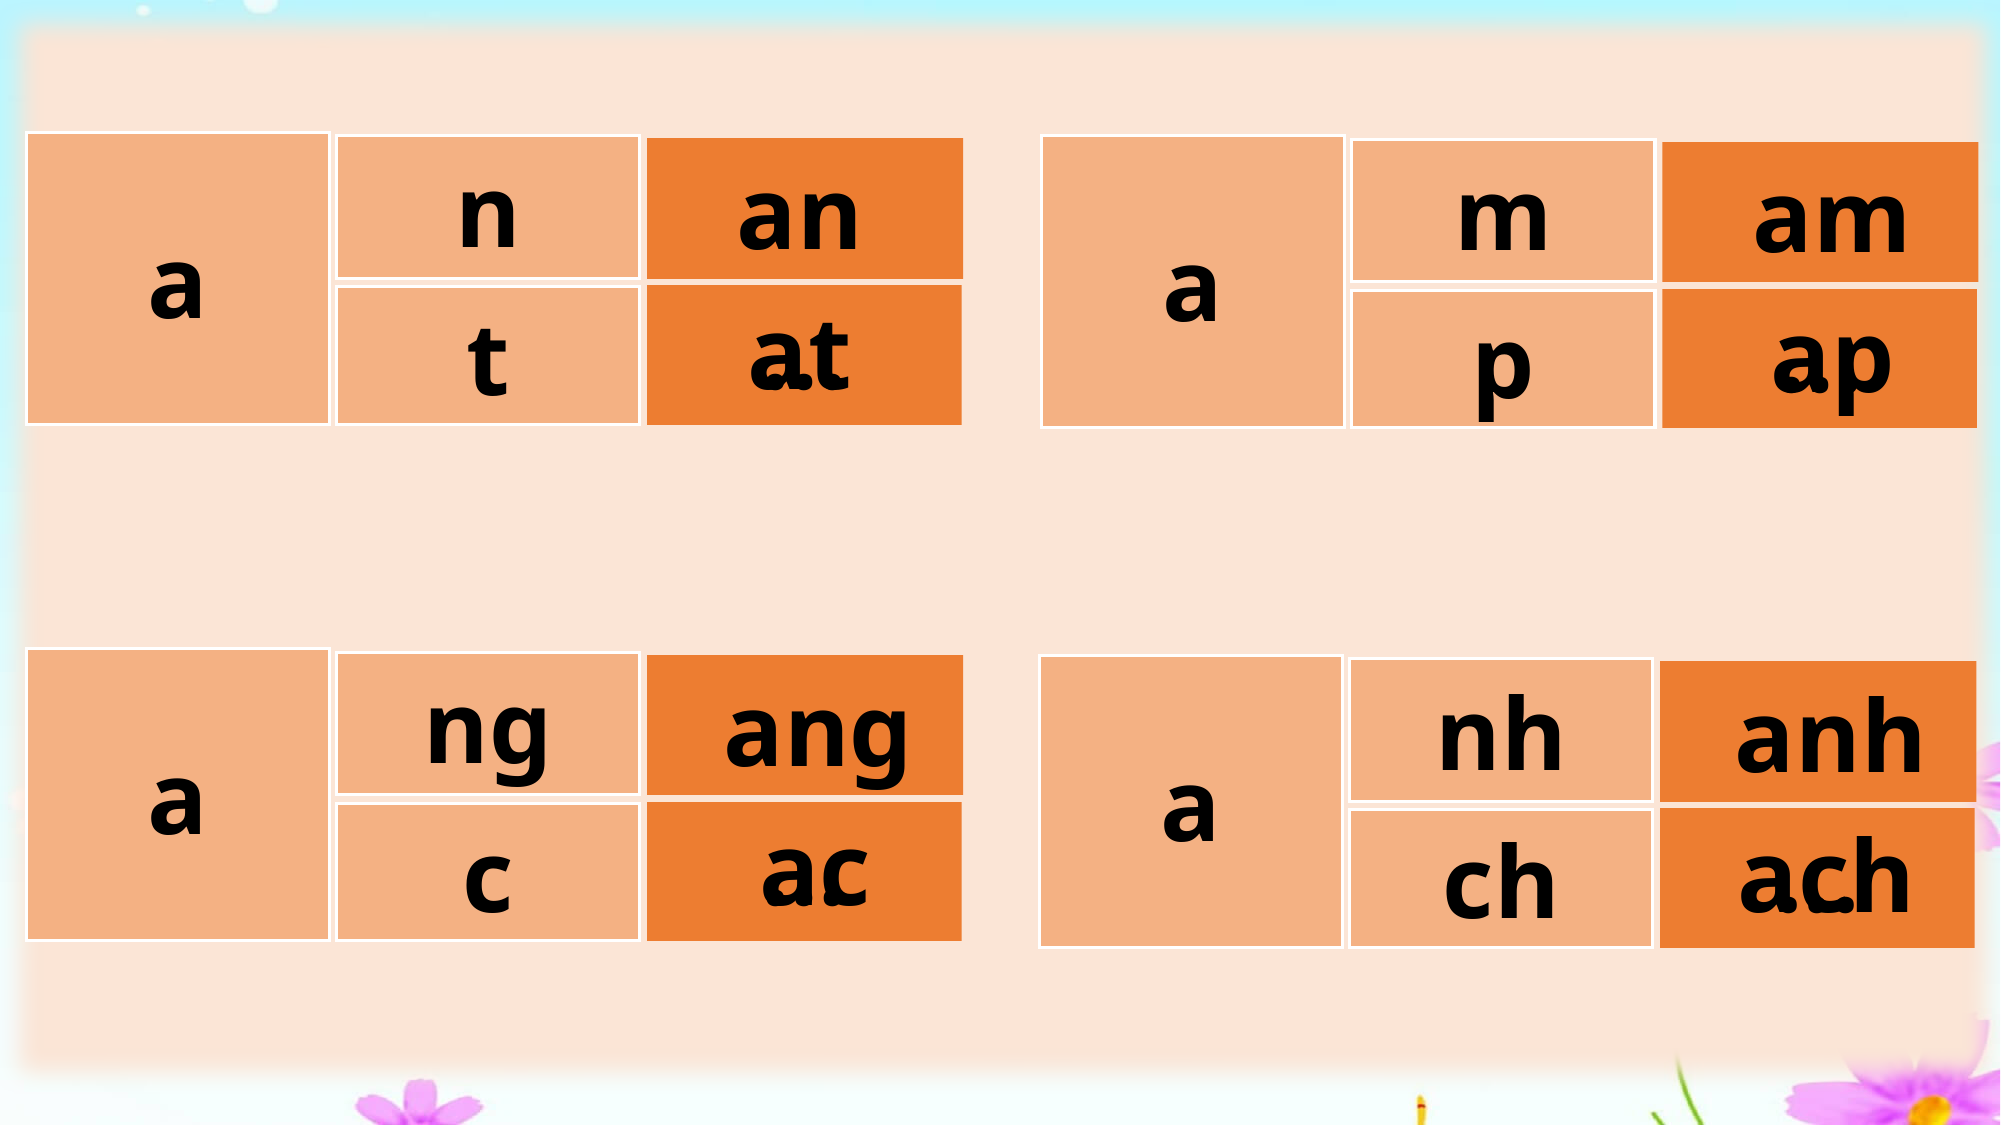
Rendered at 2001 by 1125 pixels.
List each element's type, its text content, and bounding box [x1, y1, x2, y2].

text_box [1662, 142, 1979, 282]
text_box n [335, 134, 641, 280]
text_box [39, 43, 1967, 1053]
text_box nh [1348, 657, 1654, 803]
text_box a [1040, 134, 1346, 429]
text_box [1660, 661, 1977, 802]
text_box c [335, 802, 641, 942]
text_box ch [1348, 808, 1654, 949]
text_box t [335, 285, 641, 426]
text_box a [25, 131, 331, 426]
text_box m [1350, 138, 1657, 283]
picture [0, 0, 2001, 1125]
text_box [647, 138, 964, 279]
text_box ng [335, 651, 641, 796]
text_box ach [1723, 804, 1931, 808]
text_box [647, 655, 964, 796]
text_box a [25, 647, 331, 942]
text_box at [733, 281, 867, 285]
text_box p [1350, 289, 1657, 429]
text_box a [1038, 654, 1344, 949]
text_box ac [744, 798, 887, 802]
